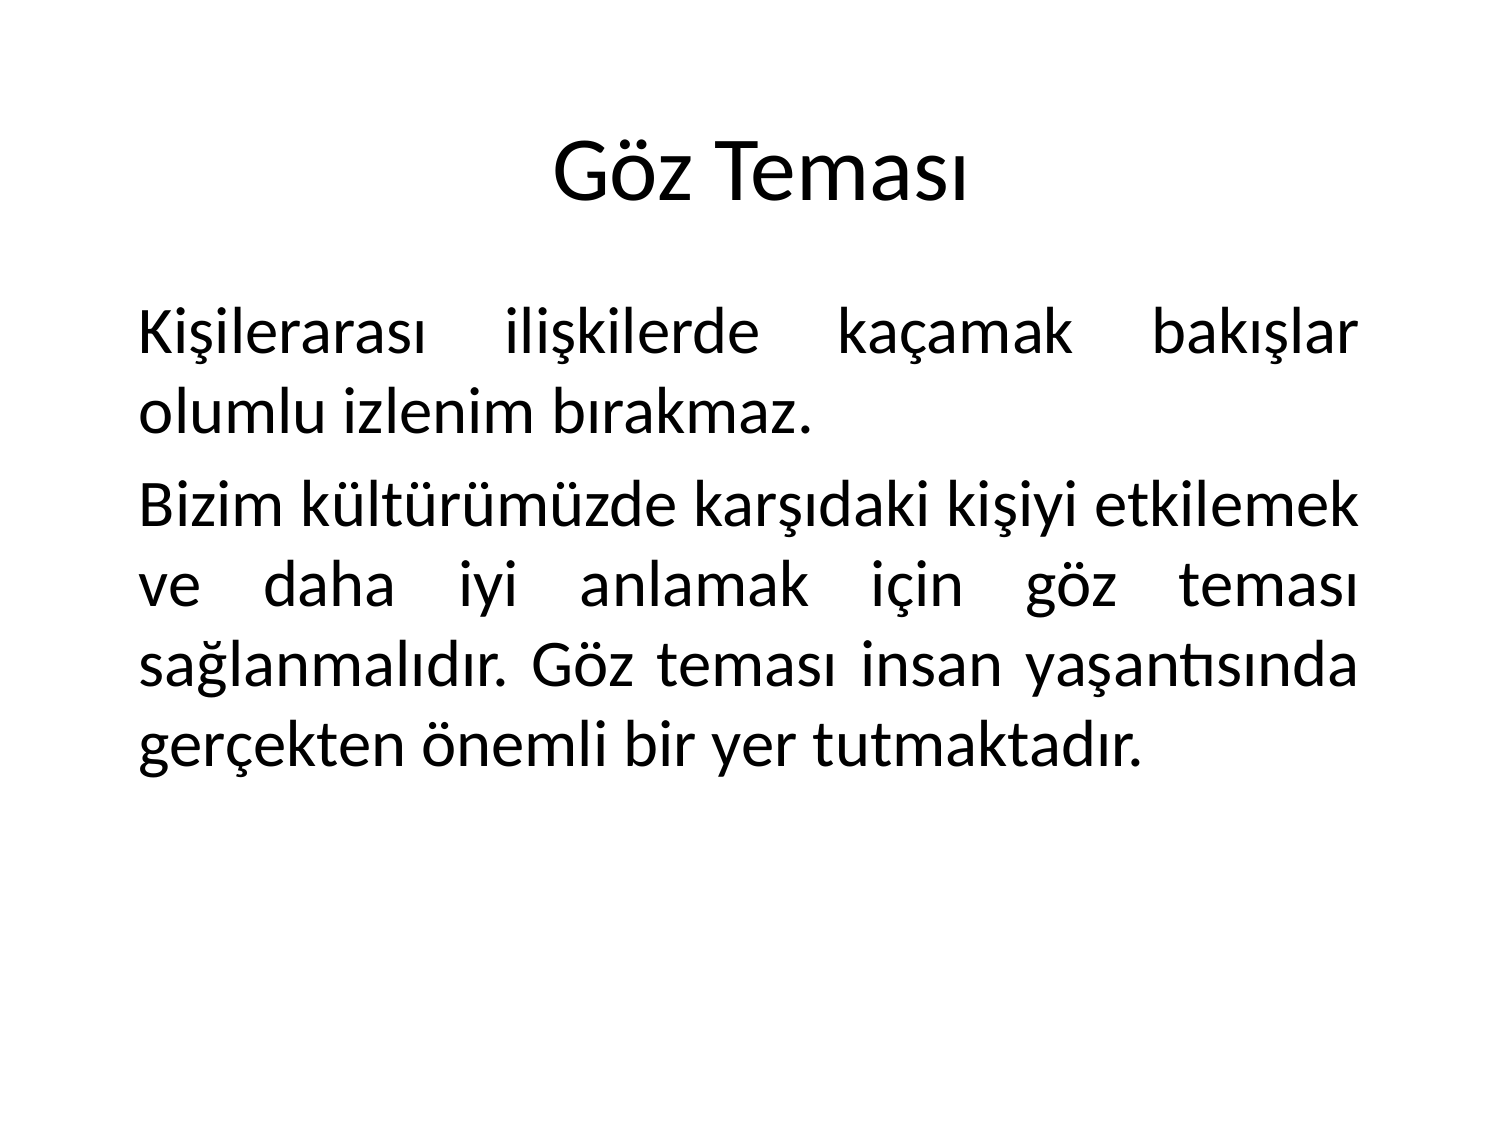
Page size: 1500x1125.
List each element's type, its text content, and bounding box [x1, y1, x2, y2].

subtitle Kişilerarası ilişkilerde kaçamak bakışlar olumlu izlenim bırakmaz. Bizim kültürümüzde karşıdaki kişiyi etkilemek ve daha iyi anlamak için göz teması sağlanmalıdır. Göz teması insan yaşantısında gerçekten önemli bir yer tutmaktadır. [123, 278, 1376, 925]
title Göz Teması [123, 42, 1399, 284]
